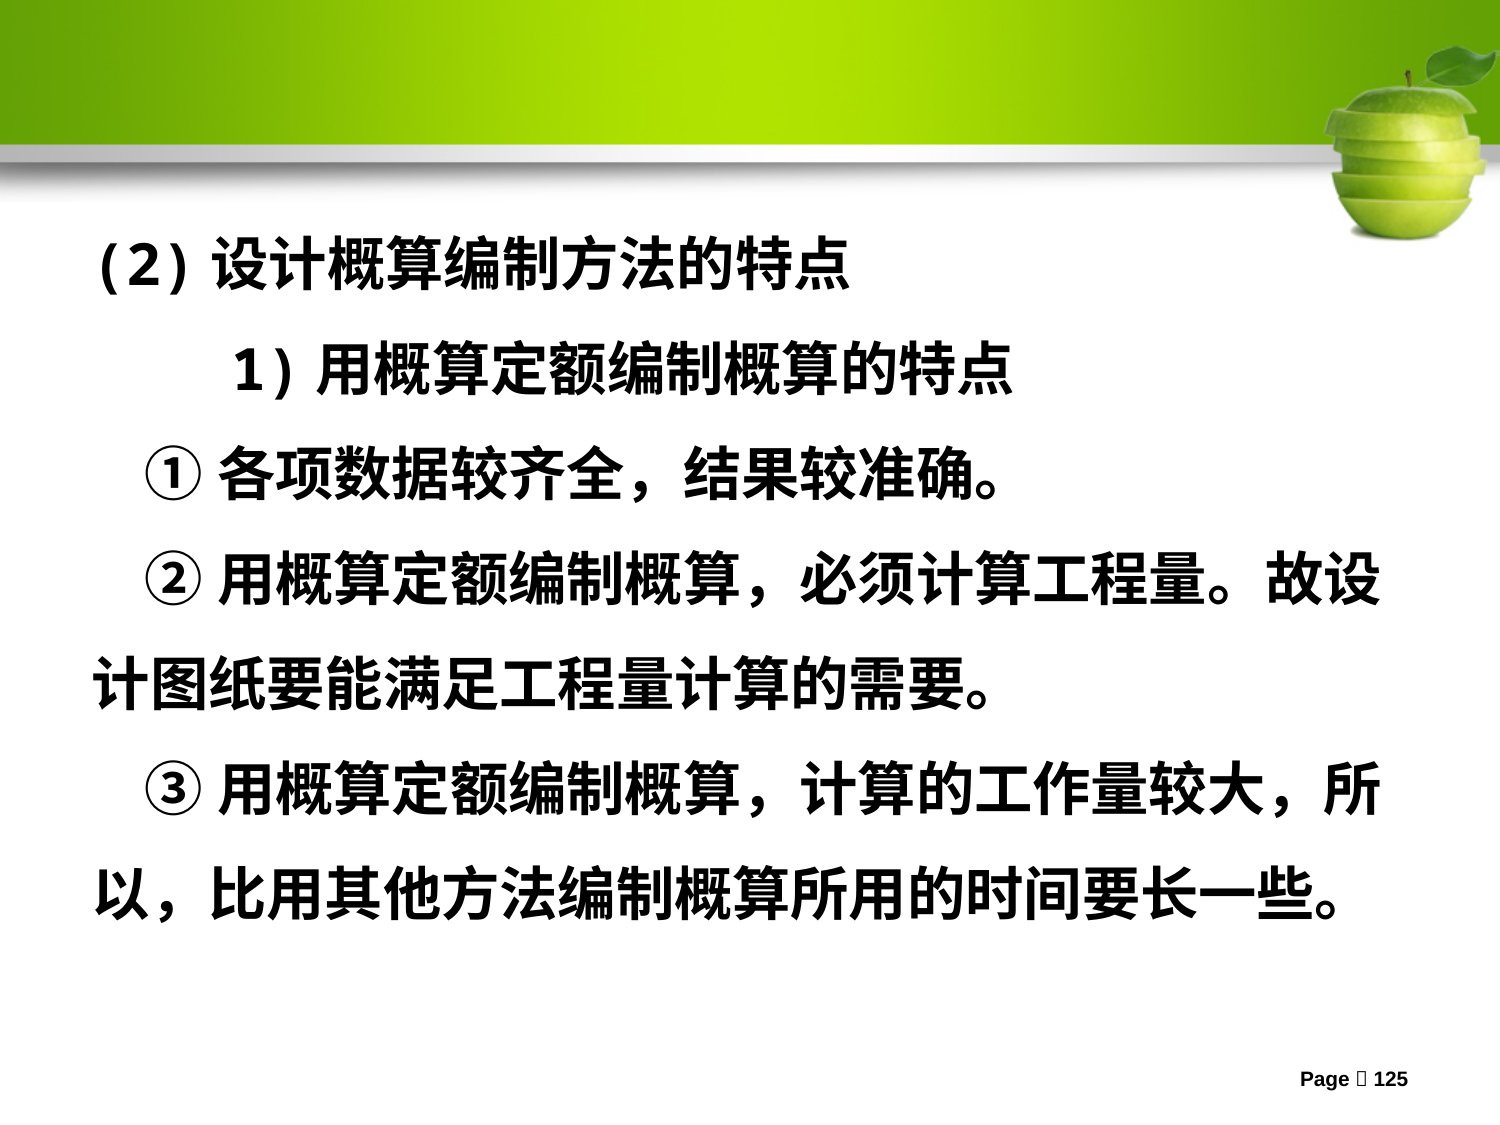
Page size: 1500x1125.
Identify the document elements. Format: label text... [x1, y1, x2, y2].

slide_number Page  [1186, 1058, 1424, 1092]
picture [0, 0, 1500, 1125]
list (2)设计概算编制方法的特点 1)用概算定额编制概算的特点 ①各项数据较齐全，结果较准确。 ②用概算定额编制概算，必须计算工程量。故设计图纸要能满足工程量计算的需要。 ③用概算定额编制概算，计算的工作量较大，所以，比用其他方法编制概算所用的时间要长一些。 [76, 184, 1424, 1032]
